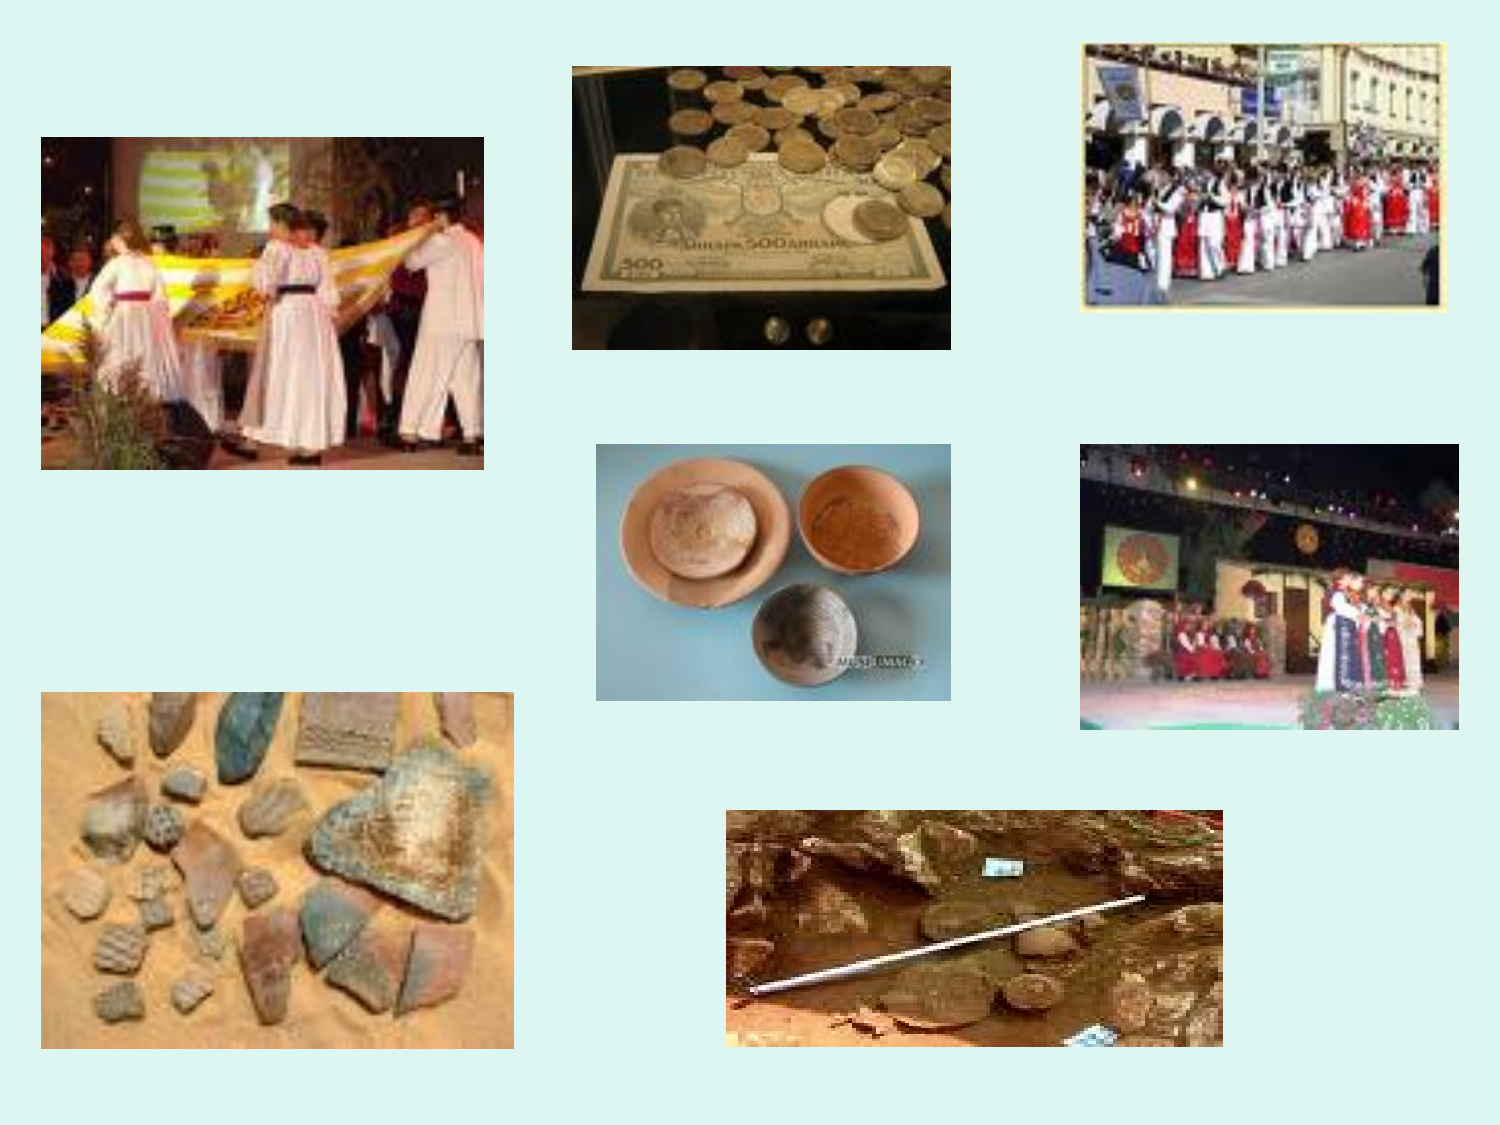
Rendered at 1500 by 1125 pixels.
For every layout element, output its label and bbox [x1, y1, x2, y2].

picture [40, 692, 514, 1049]
picture [726, 810, 1223, 1048]
picture [572, 66, 952, 350]
picture [1080, 444, 1460, 730]
picture [596, 444, 951, 701]
picture [40, 136, 485, 471]
picture [1080, 42, 1447, 314]
